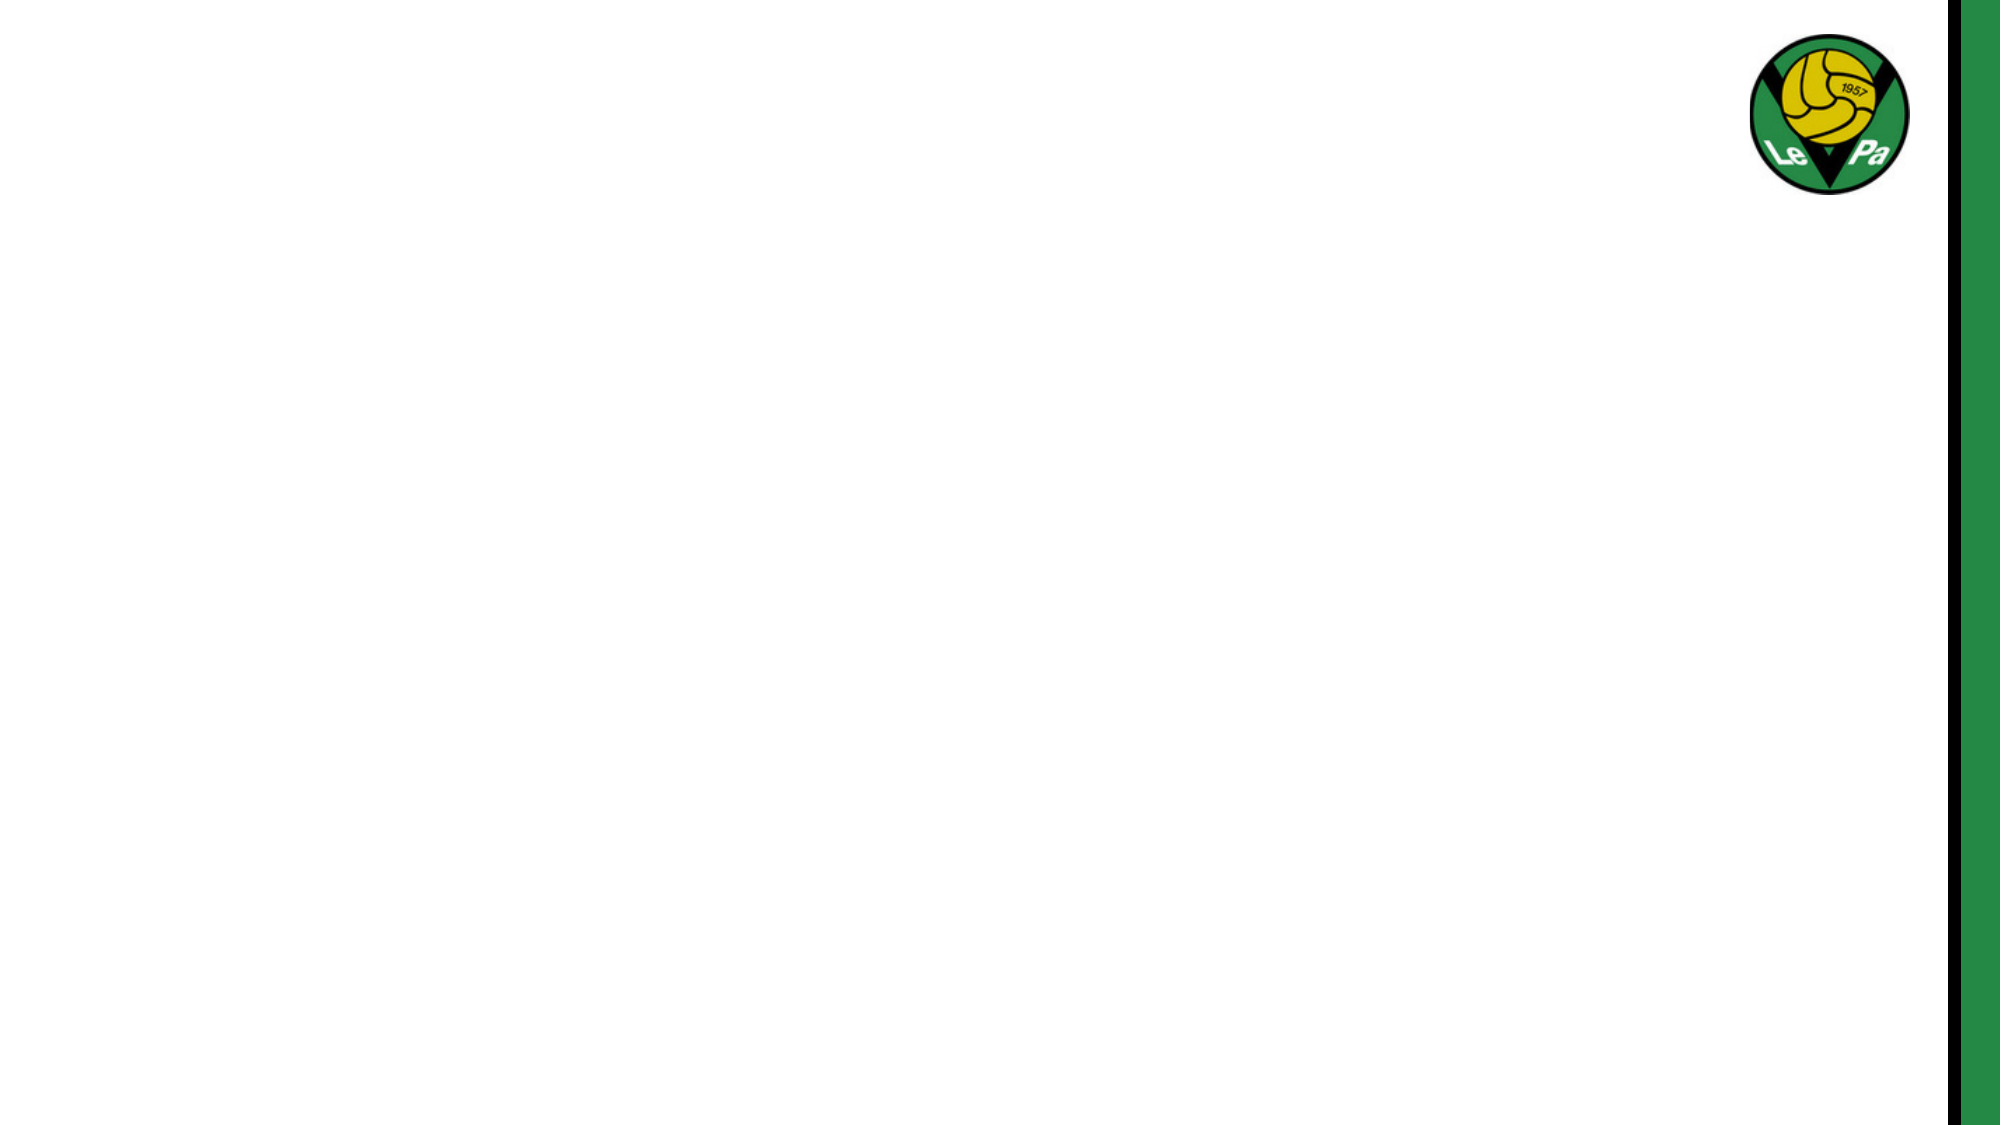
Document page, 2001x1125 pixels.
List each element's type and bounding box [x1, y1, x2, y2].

picture [1749, 34, 1910, 195]
